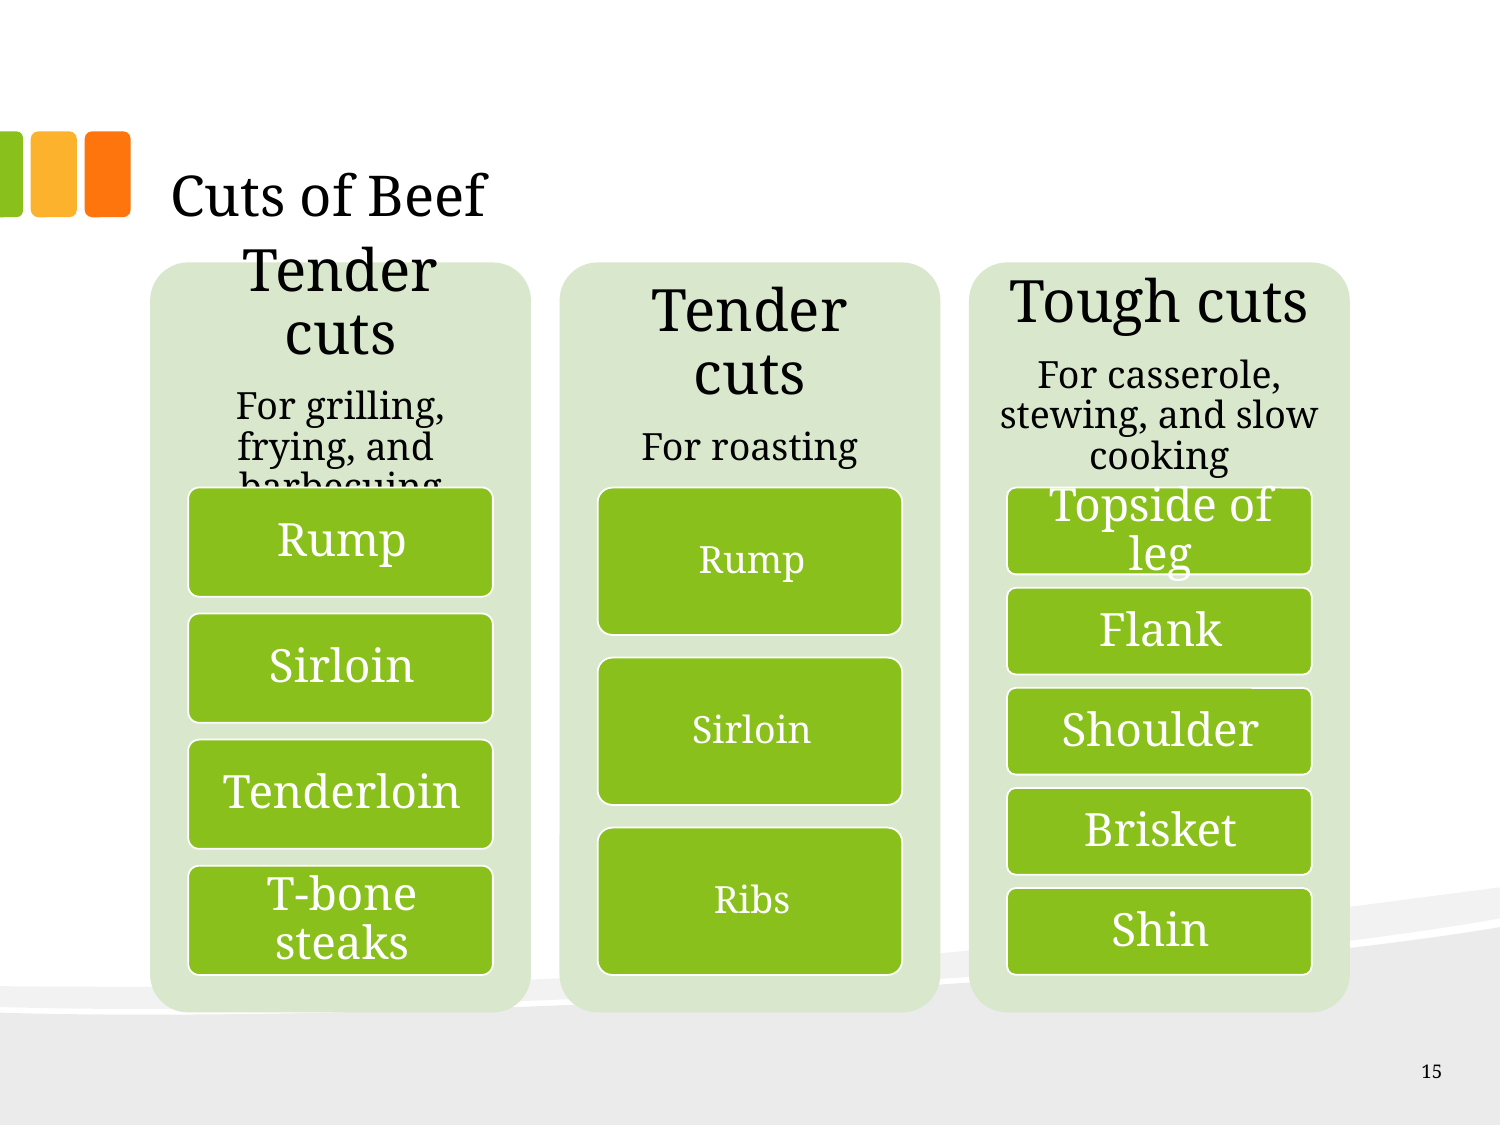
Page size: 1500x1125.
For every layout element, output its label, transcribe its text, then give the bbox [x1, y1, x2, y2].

title Cuts of Beef [150, 24, 1350, 238]
slide_number 15 [1362, 1057, 1463, 1088]
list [149, 262, 1351, 1013]
